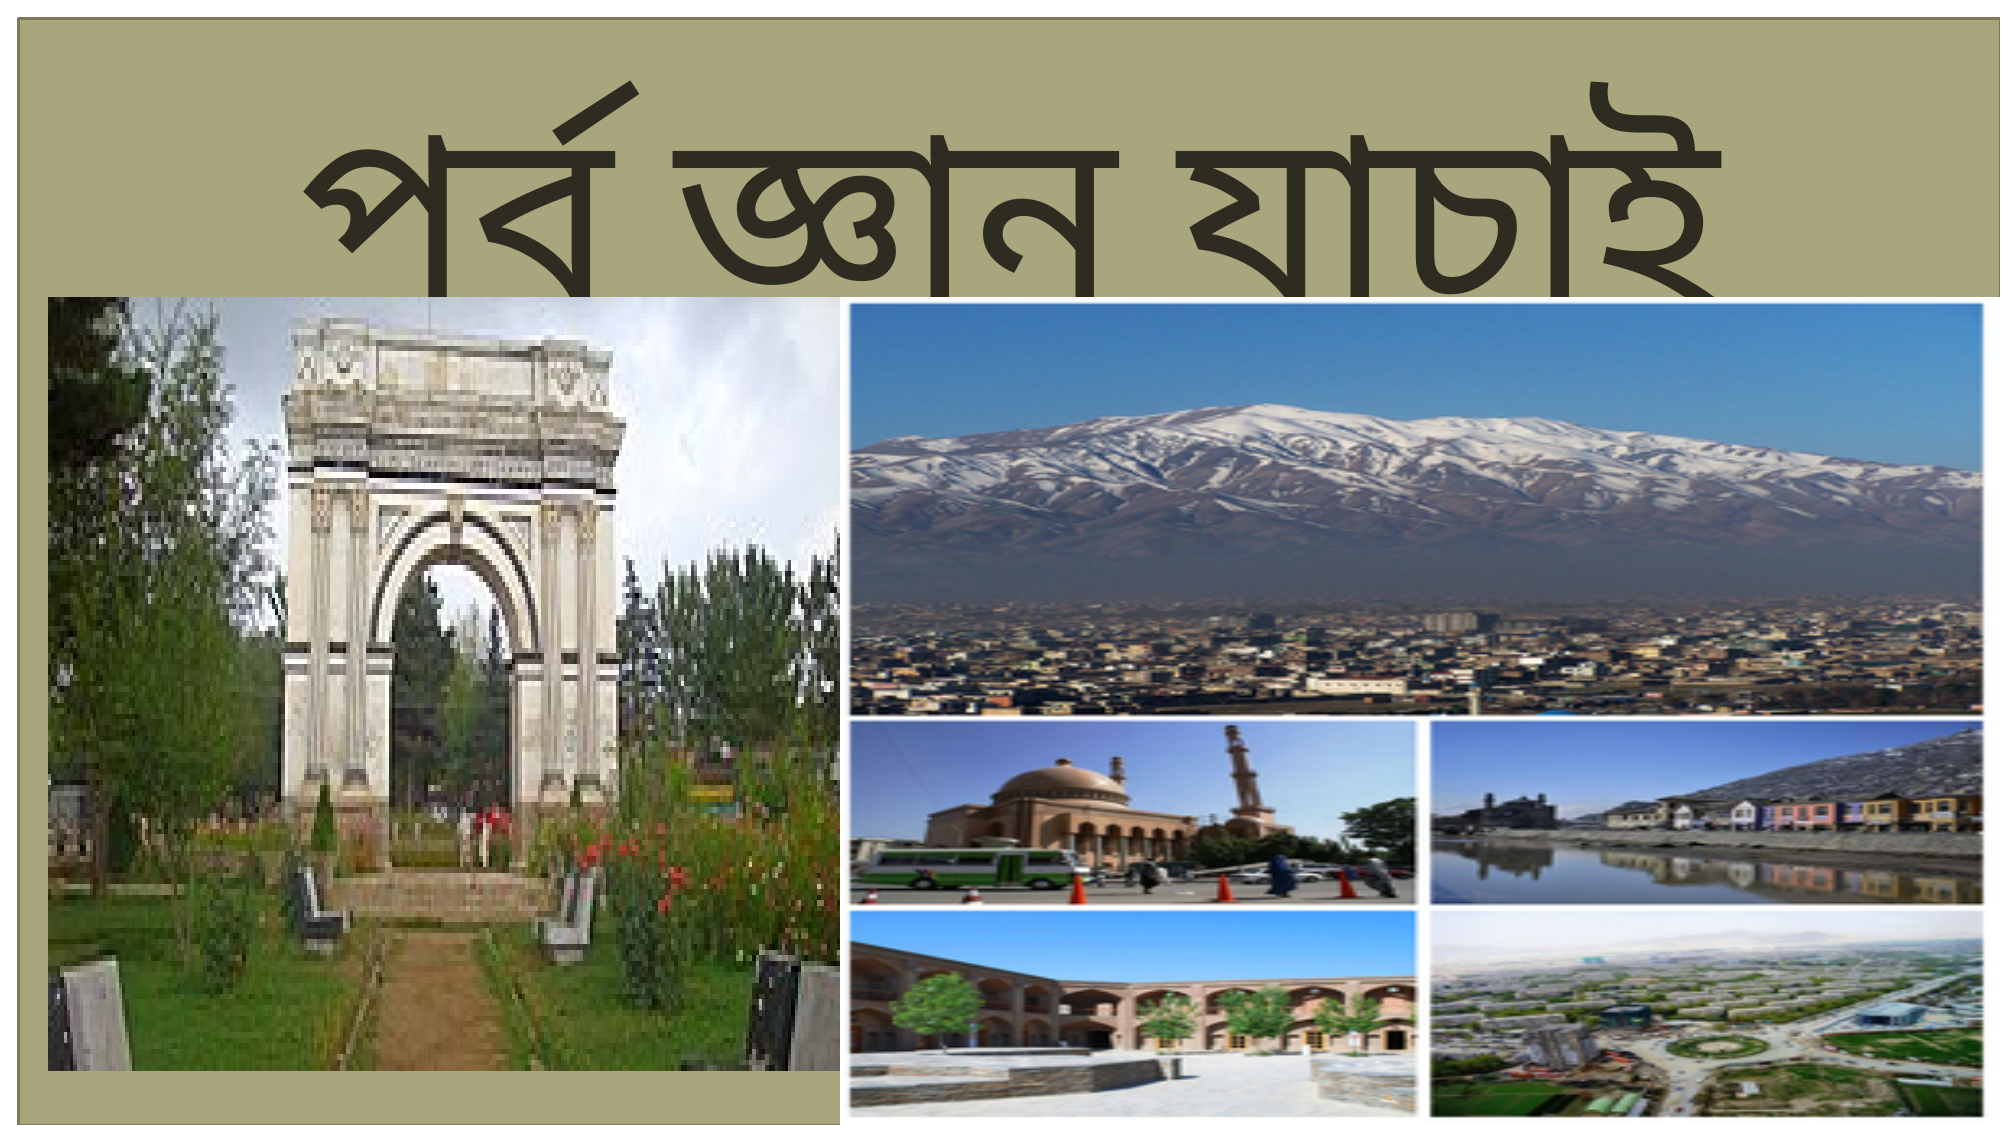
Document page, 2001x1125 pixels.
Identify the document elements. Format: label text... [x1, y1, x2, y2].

picture [47, 297, 2000, 1125]
text_box পূর্ব জ্ঞান যাচাই [18, 53, 2000, 357]
text_box [17, 17, 2000, 1125]
